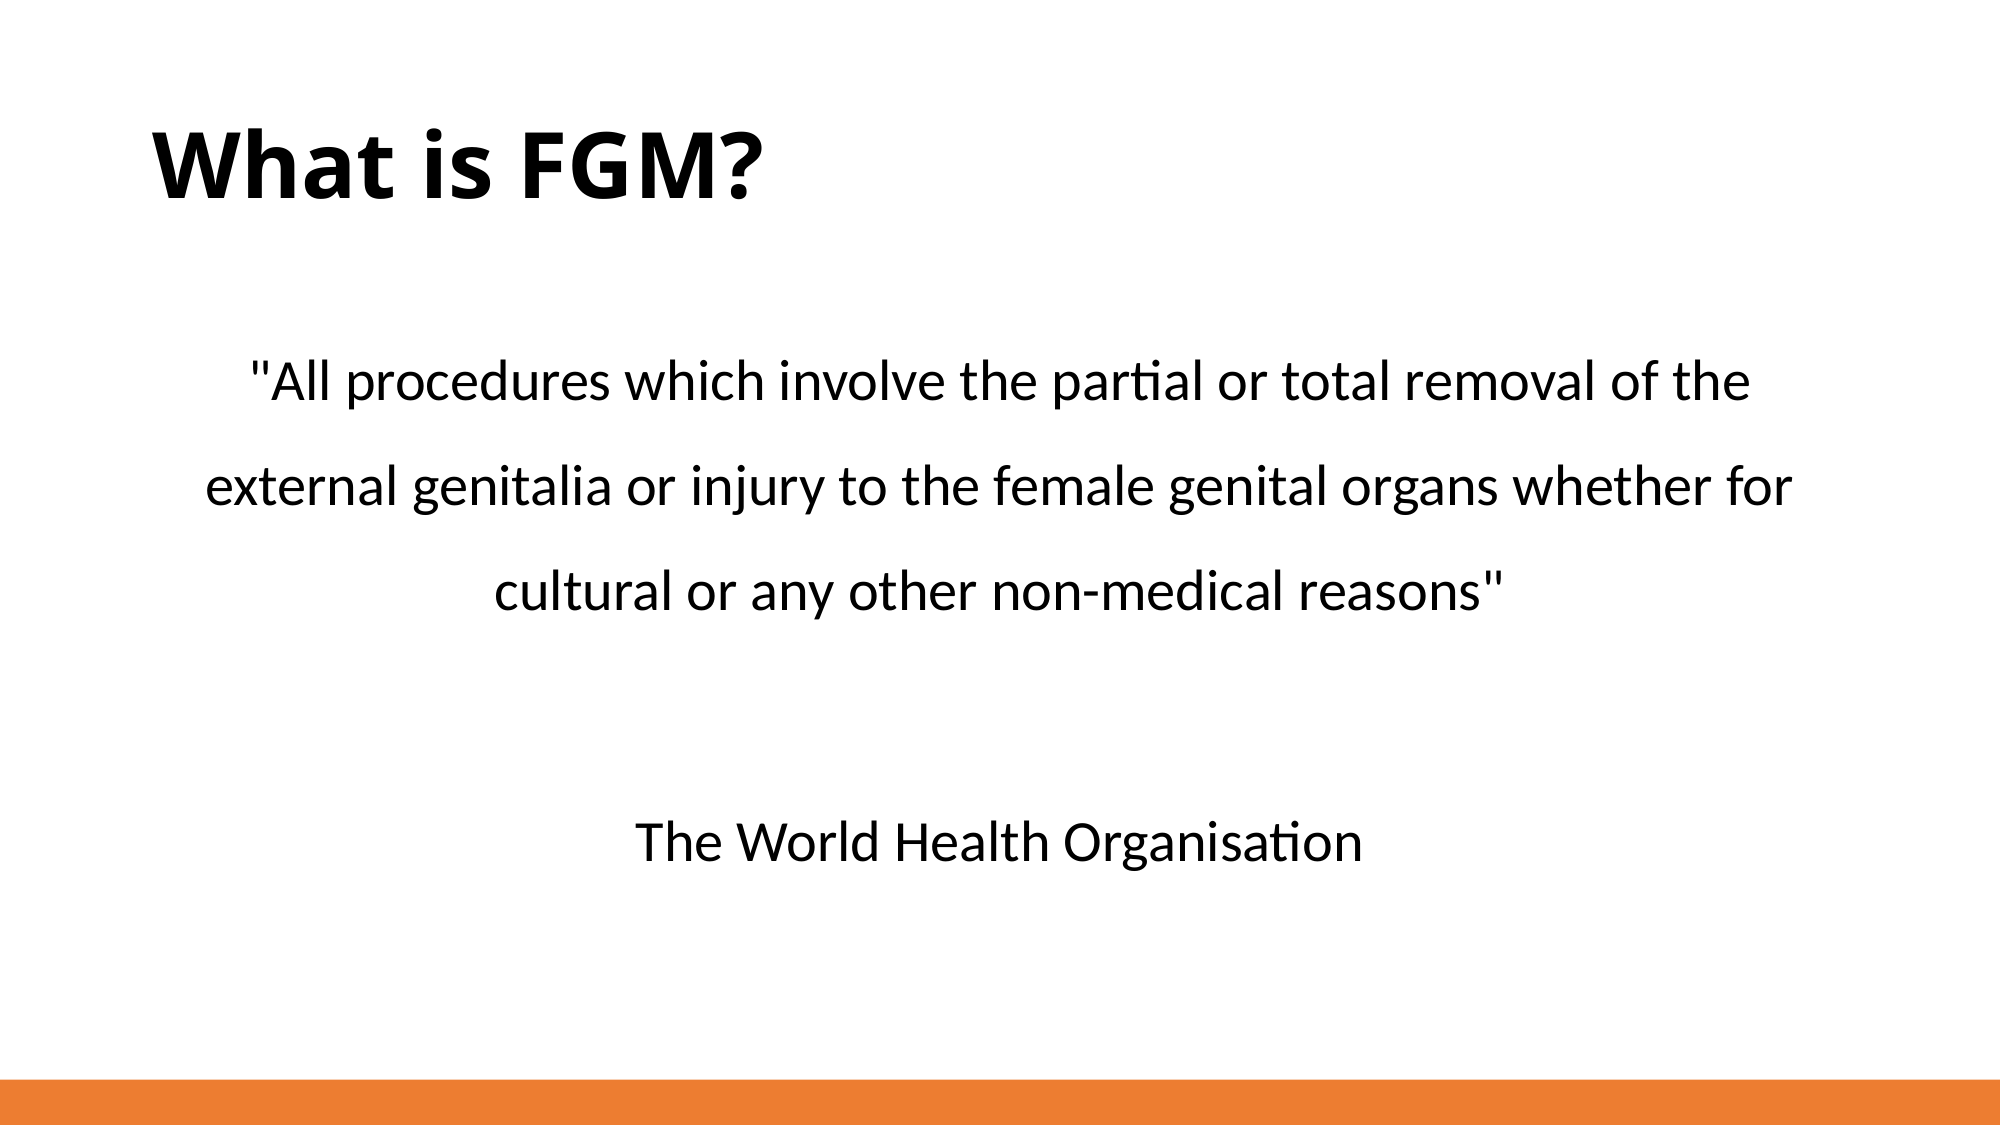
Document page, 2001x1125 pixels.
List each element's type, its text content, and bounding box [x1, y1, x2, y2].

text_box [0, 1079, 2000, 1125]
list "All procedures which involve the partial or total removal of the external genitalia or injury to the female genital organs whether for cultural or any other non-medical reasons" The World Health Organisation [137, 299, 1863, 1014]
title What is FGM? [137, 59, 1863, 278]
